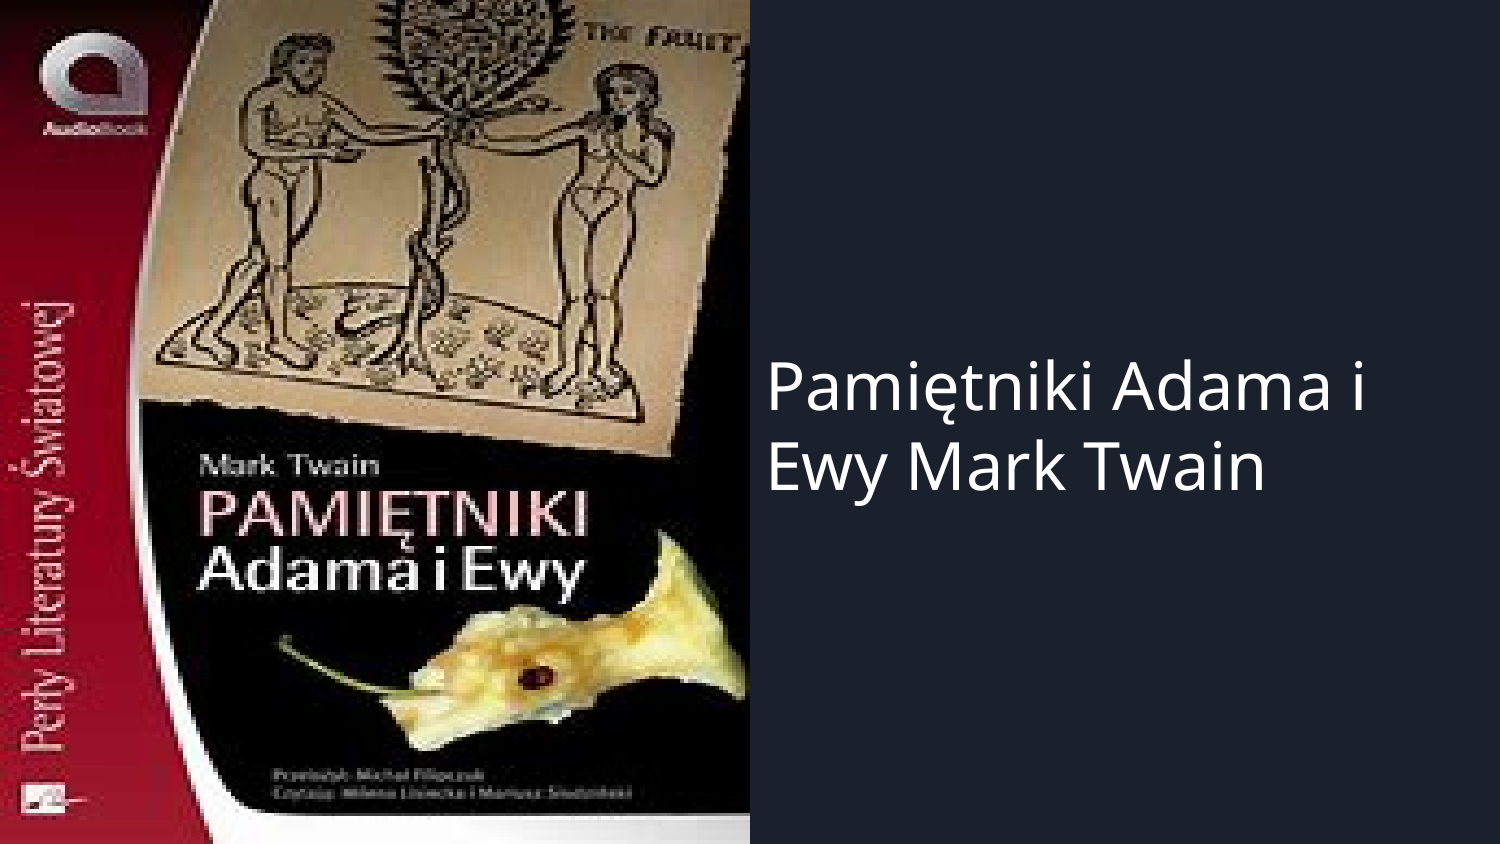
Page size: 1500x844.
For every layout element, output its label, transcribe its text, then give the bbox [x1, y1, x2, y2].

picture [0, 0, 751, 844]
list Pamiętniki Adama i Ewy Mark Twain [754, 320, 1500, 528]
